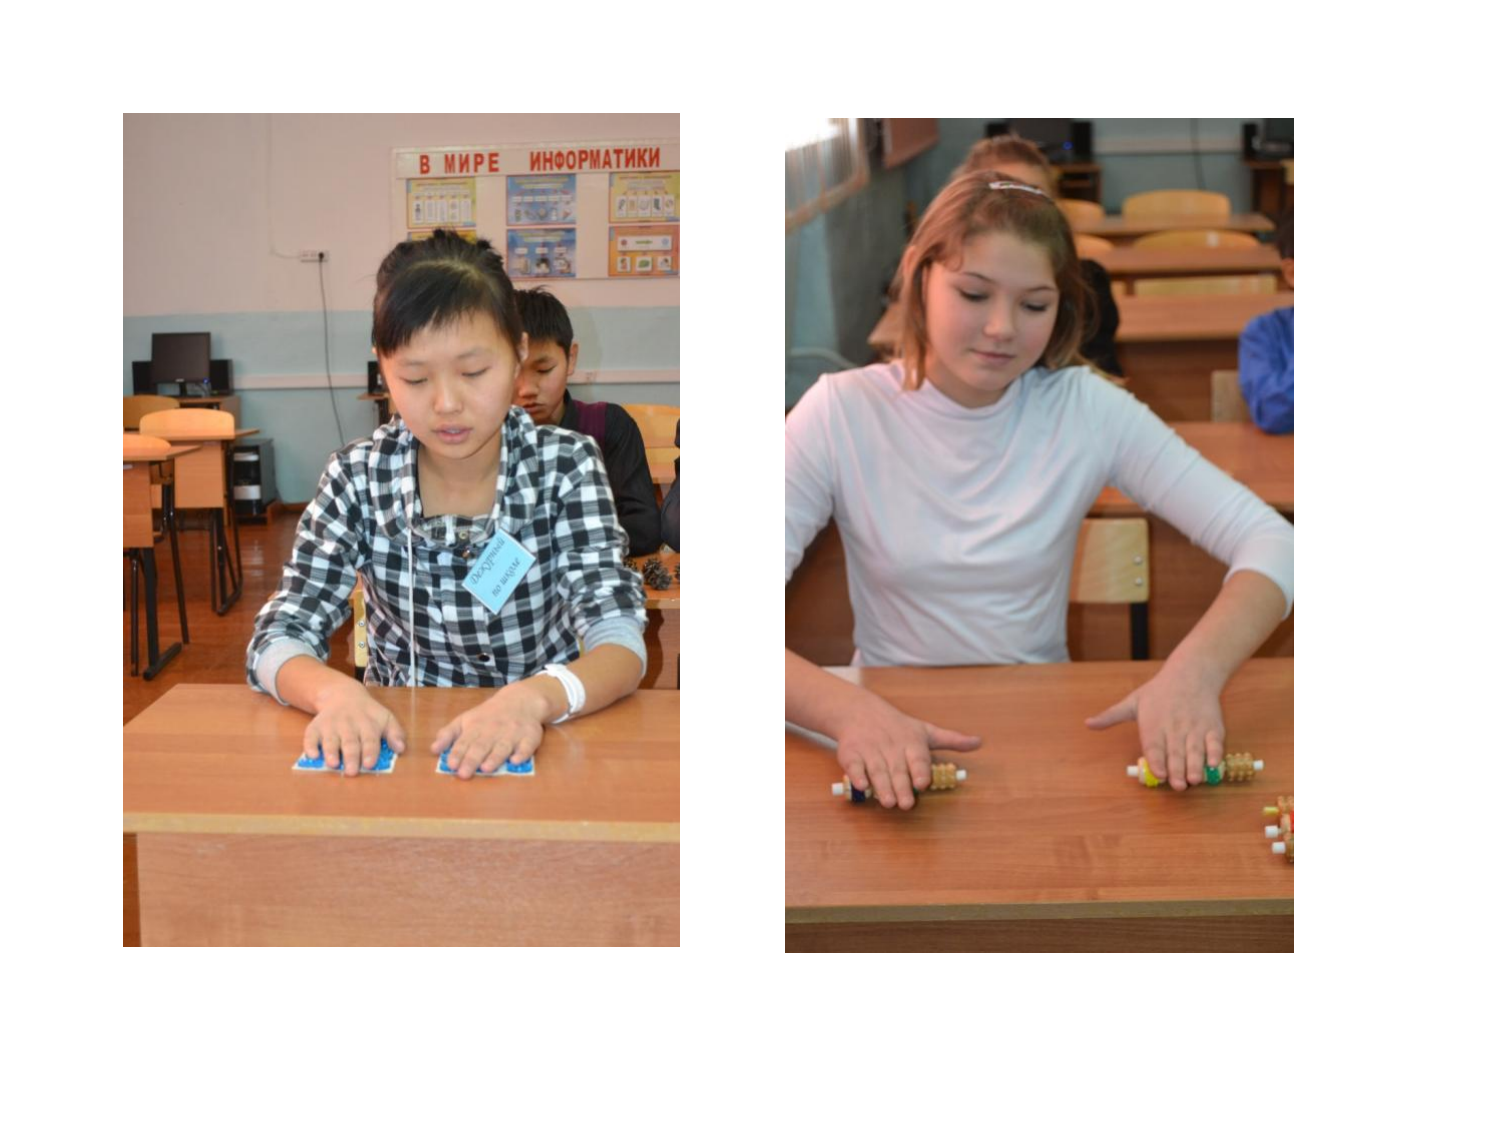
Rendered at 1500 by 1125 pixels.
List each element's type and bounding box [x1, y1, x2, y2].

picture [123, 113, 680, 947]
picture [785, 117, 1294, 953]
